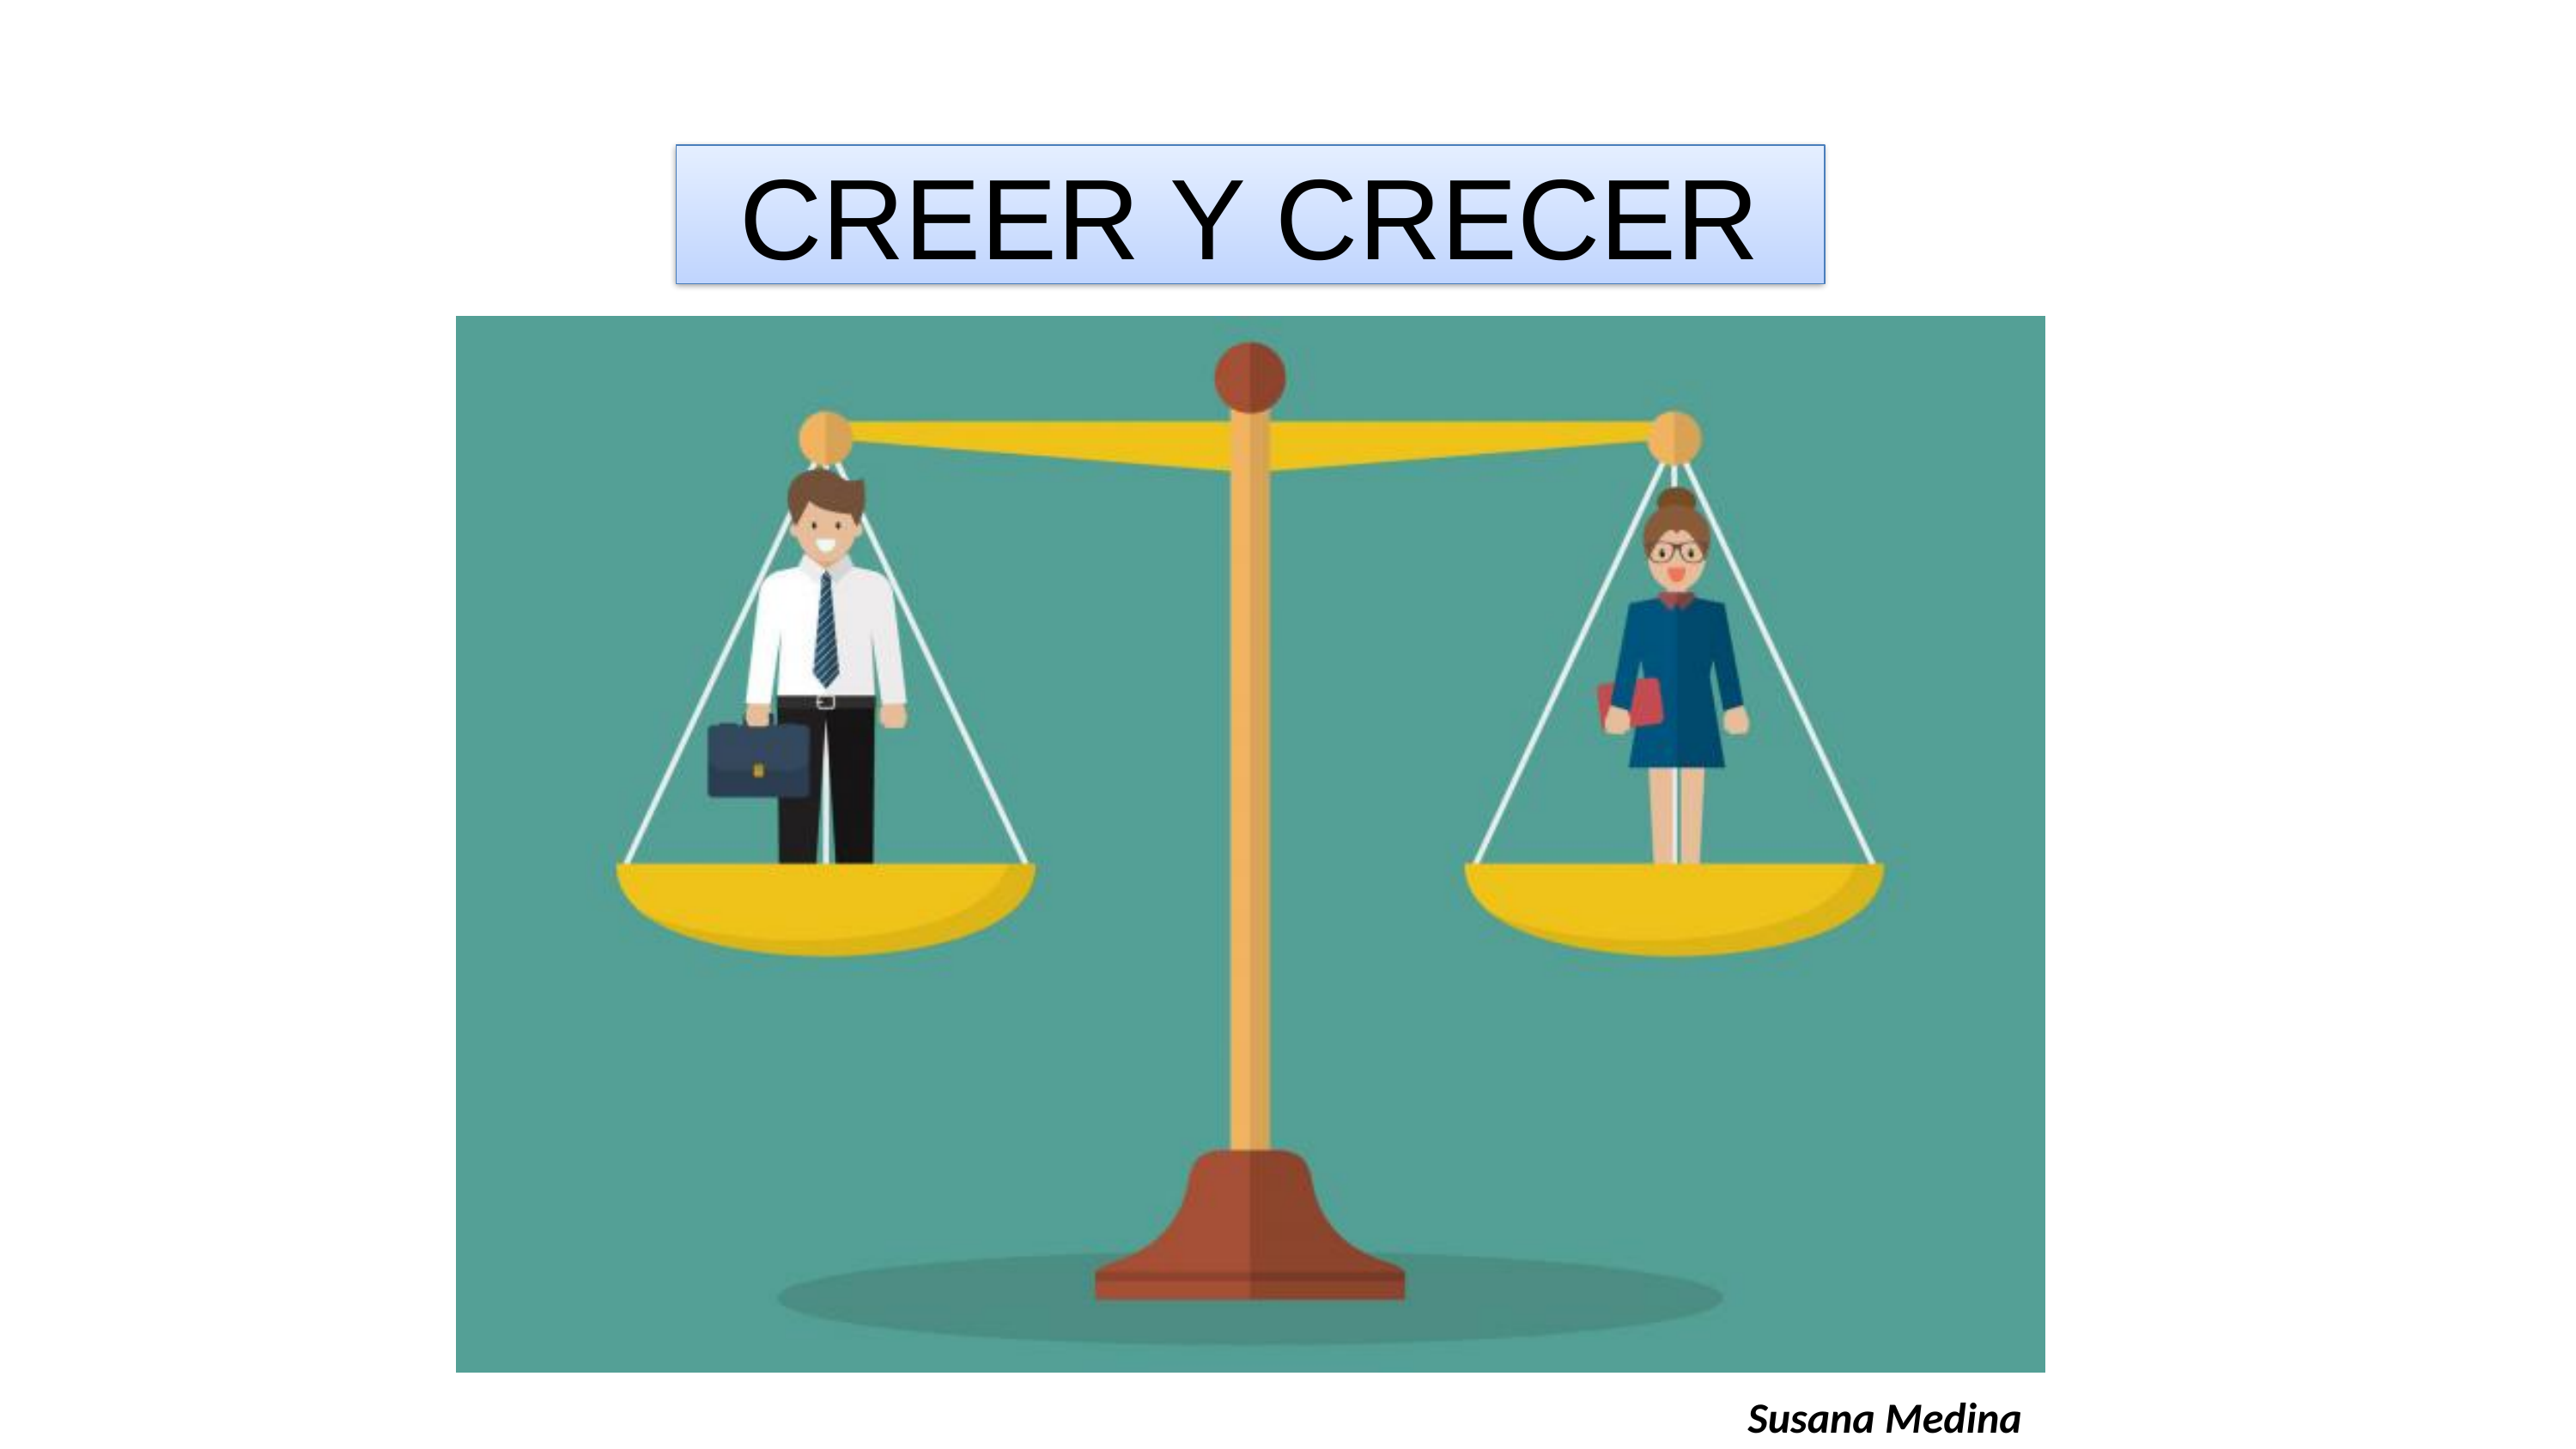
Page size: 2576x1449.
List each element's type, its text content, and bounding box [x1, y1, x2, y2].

picture [455, 316, 2045, 1373]
text_box Susana Medina [1728, 1383, 2233, 1448]
title CREER Y CRECER [676, 144, 1826, 284]
